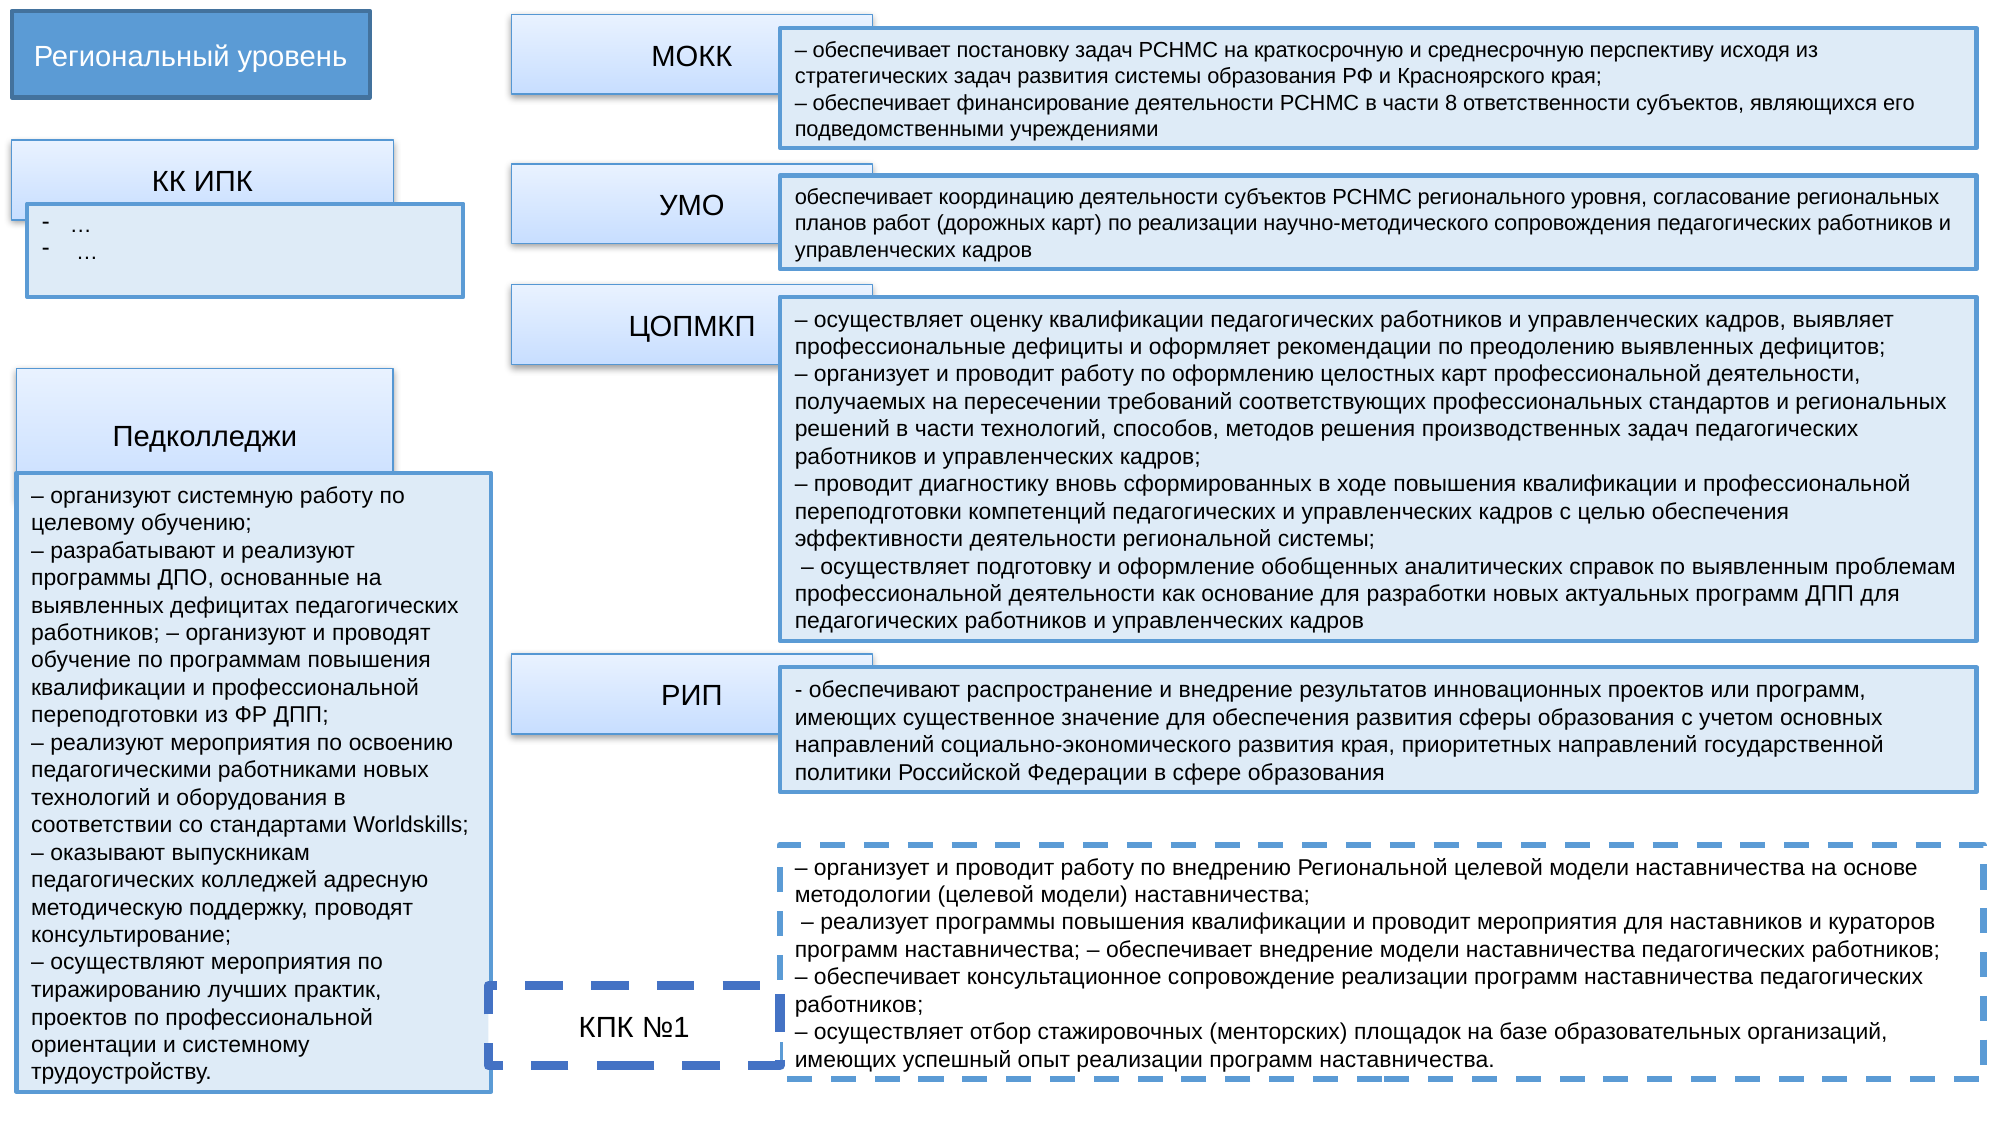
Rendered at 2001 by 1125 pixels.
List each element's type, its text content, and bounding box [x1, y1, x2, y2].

text_box Региональный уровень [10, 9, 372, 100]
text_box – организуют системную работу по целевому обучению; – разрабатывают и реализуют программы ДПО, основанные на выявленных дефицитах педагогических работников; – организуют и проводят обучение по программам повышения квалификации и профессиональной переподготовки из ФР ДПП; – реализуют мероприятия по освоению педагогическими работниками новых технологий и оборудования в соответствии со стандартами Worldskills; – оказывают выпускникам педагогических колледжей адресную методическую поддержку, проводят консультирование; – осуществляют мероприятия по тиражированию лучших практик, проектов по профессиональной ориентации и системному трудоустройству. [14, 471, 493, 1094]
text_box – организует и проводит работу по внедрению Региональной целевой модели наставничества на основе методологии (целевой модели) наставничества; – реализует программы повышения квалификации и проводит мероприятия для наставников и кураторов программ наставничества; – обеспечивает внедрение модели наставничества педагогических работников; – обеспечивает консультационное сопровождение реализации программ наставничества педагогических работников; – осуществляет отбор стажировочных (менторских) площадок на базе образовательных организаций, имеющих успешный опыт реализации программ наставничества. [778, 843, 1986, 1081]
text_box ЦОПМКП [511, 284, 873, 365]
text_box РИП [511, 653, 873, 735]
text_box КК ИПК [11, 139, 394, 221]
text_box обеспечивает координацию деятельности субъектов РСНМС регионального уровня, согласование региональных планов работ (дорожных карт) по реализации научно-методического сопровождения педагогических работников и управленческих кадров [778, 173, 1979, 271]
text_box Педколледжи [16, 368, 394, 471]
text_box – обеспечивает постановку задач РСНМС на краткосрочную и среднесрочную перспективу исходя из стратегических задач развития системы образования РФ и Красноярского края; – обеспечивает финансирование деятельности РСНМС в части 8 ответственности субъектов, являющихся его подведомственными учреждениями [778, 26, 1979, 150]
text_box - обеспечивают распространение и внедрение результатов инновационных проектов или программ, имеющих существенное значение для обеспечения развития сферы образования с учетом основных направлений социально-экономического развития края, приоритетных направлений государственной политики Российской Федерации в сфере образования [778, 665, 1979, 794]
text_box КПК №1 [486, 984, 782, 1068]
text_box – осуществляет оценку квалификации педагогических работников и управленческих кадров, выявляет профессиональные дефициты и оформляет рекомендации по преодолению выявленных дефицитов; – организует и проводит работу по оформлению целостных карт профессиональной деятельности, получаемых на пересечении требований соответствующих профессиональных стандартов и региональных решений в части технологий, способов, методов решения производственных задач педагогических работников и управленческих кадров; – проводит диагностику вновь сформированных в ходе повышения квалификации и профессиональной переподготовки компетенций педагогических и управленческих кадров с целью обеспечения эффективности деятельности региональной системы; – осуществляет подготовку и оформление обобщенных аналитических справок по выявленным проблемам профессиональной деятельности как основание для разработки новых актуальных программ ДПП для педагогических работников и управленческих кадров [778, 295, 1979, 643]
text_box УМО [511, 163, 873, 244]
text_box … … [25, 202, 465, 299]
text_box МОКК [511, 14, 873, 95]
